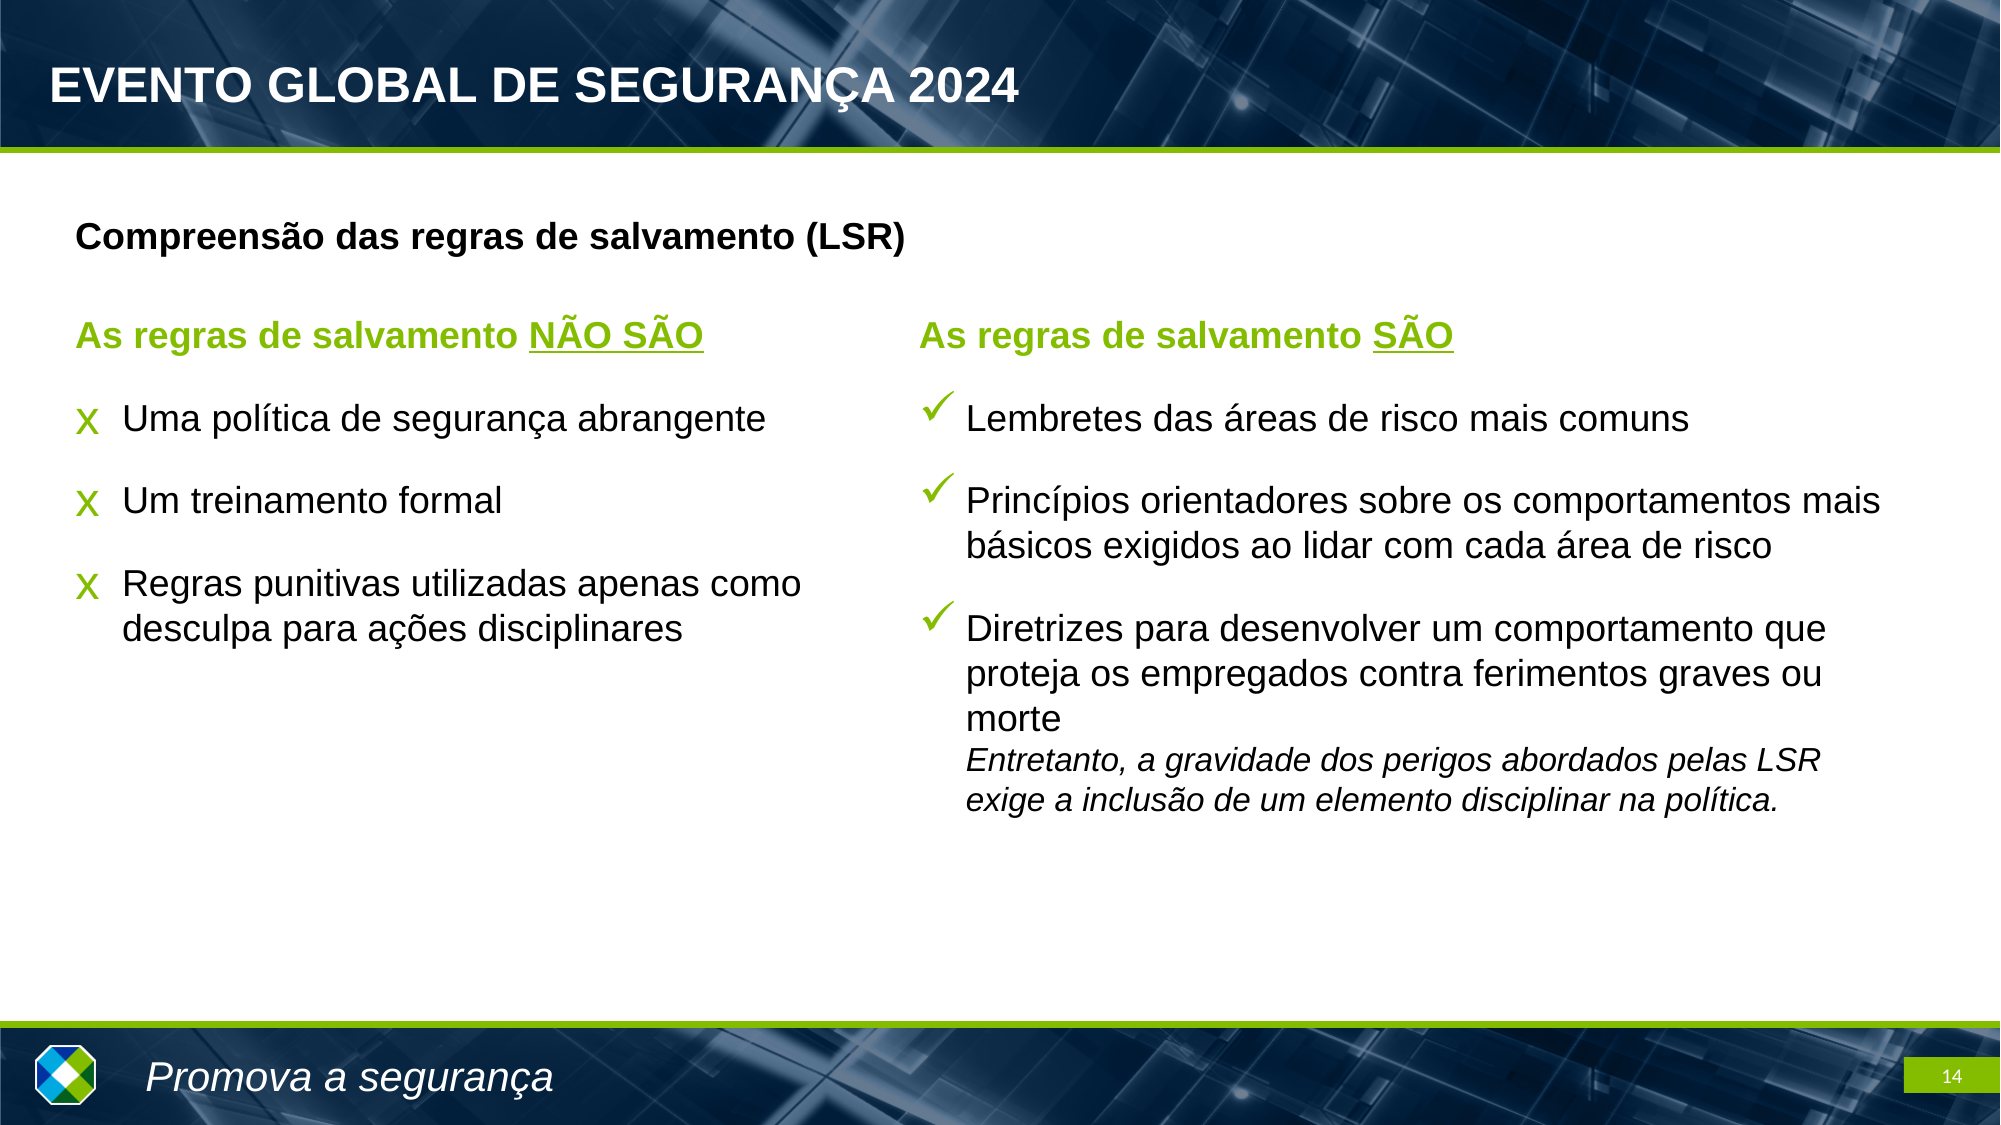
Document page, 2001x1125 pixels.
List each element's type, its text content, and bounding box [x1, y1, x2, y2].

picture [0, 1028, 2000, 1125]
text_box As regras de salvamento NÃO SÃO Uma política de segurança abrangente Um treinamento formal Regras punitivas utilizadas apenas como desculpa para ações disciplinares [60, 303, 841, 656]
text_box As regras de salvamento SÃO Lembretes das áreas de risco mais comuns Princípios orientadores sobre os comportamentos mais básicos exigidos ao lidar com cada área de risco Diretrizes para desenvolver um comportamento que proteja os empregados contra ferimentos graves ou morte Entretanto, a gravidade dos perigos abordados pelas LSR exige a inclusão de um elemento disciplinar na política. [904, 303, 1907, 826]
picture [0, 0, 2000, 147]
text_box Compreensão das regras de salvamento (LSR) [60, 204, 1907, 265]
